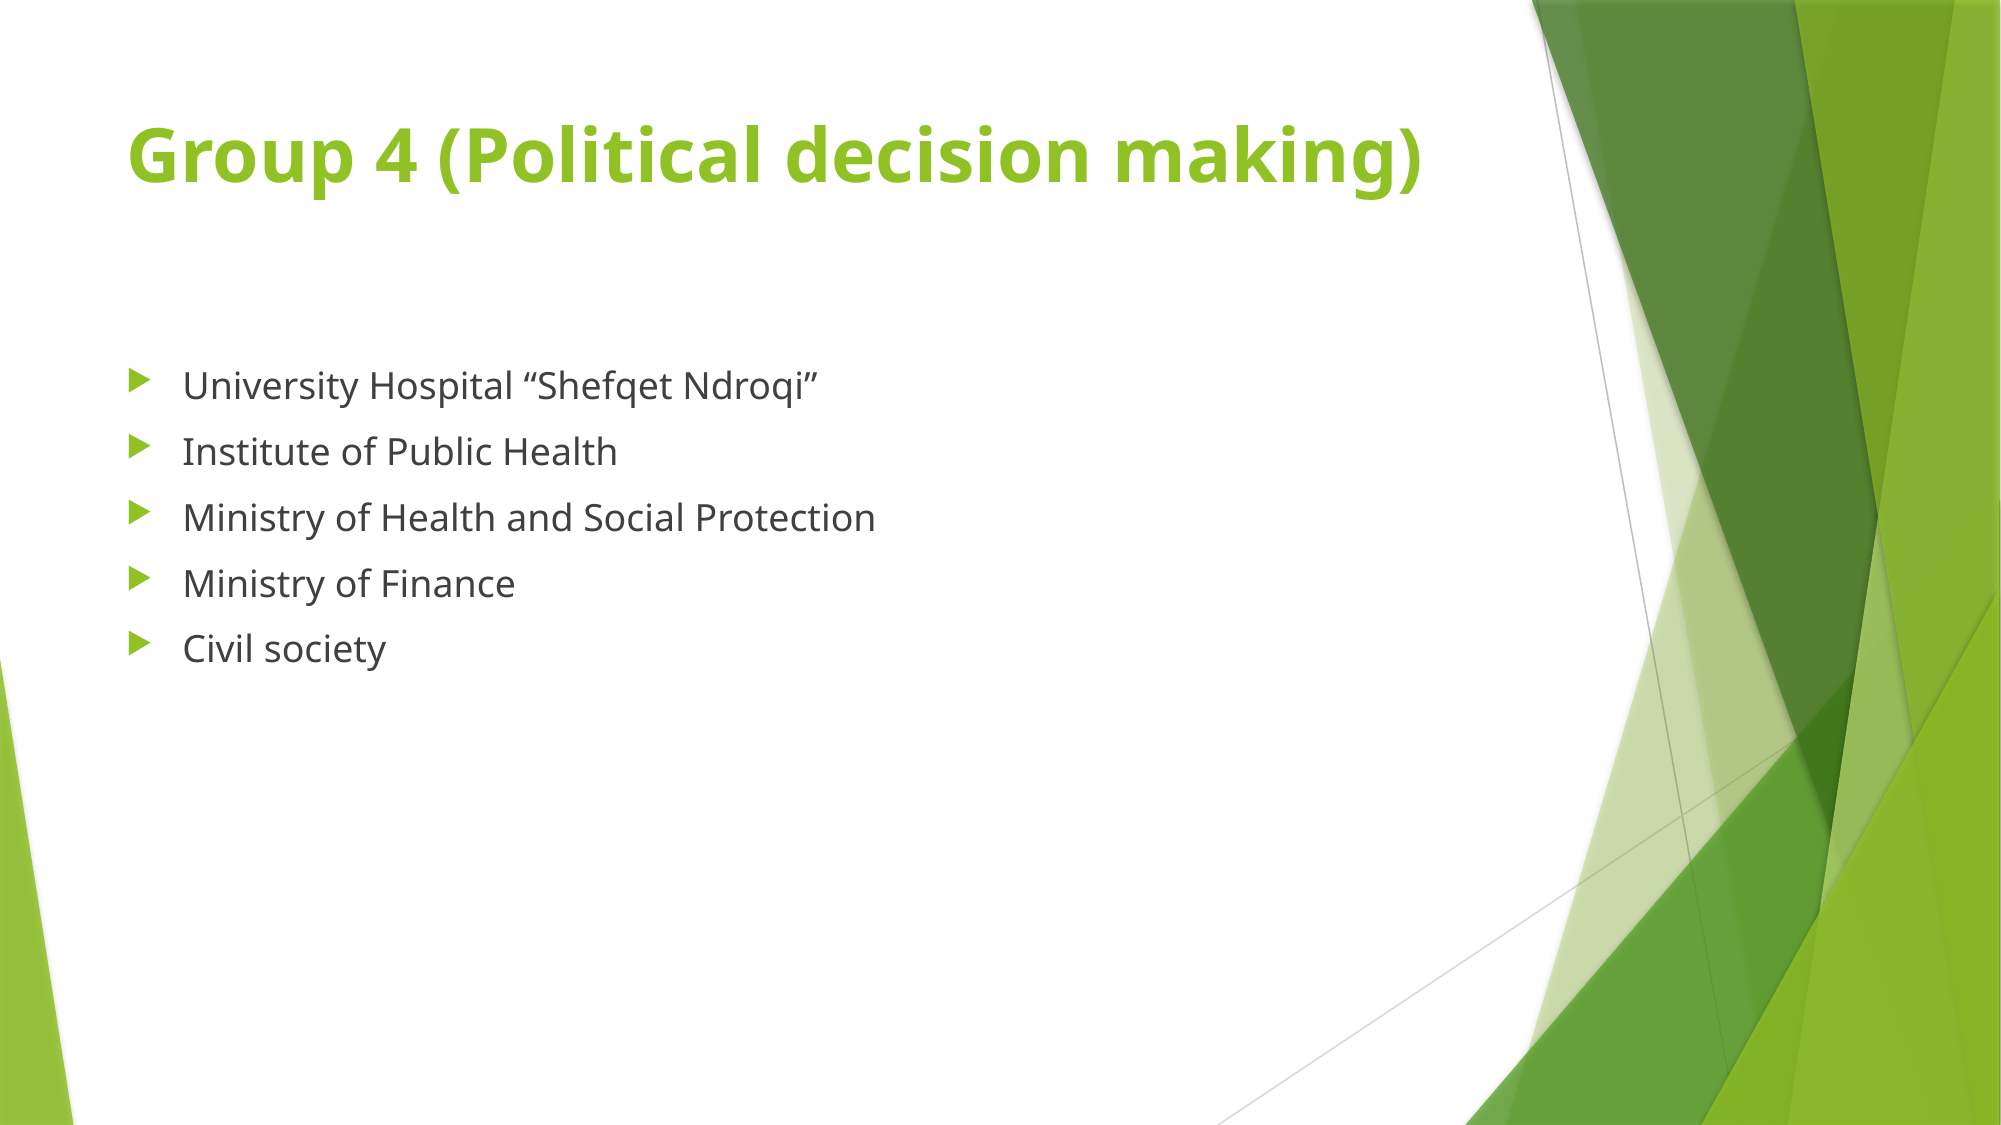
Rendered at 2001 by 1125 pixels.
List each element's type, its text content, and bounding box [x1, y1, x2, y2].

title Group 4 (Political decision making) [111, 99, 1522, 317]
list University Hospital “Shefqet Ndroqi” Institute of Public Health Ministry of Health and Social Protection Ministry of Finance Civil society [111, 354, 1522, 992]
